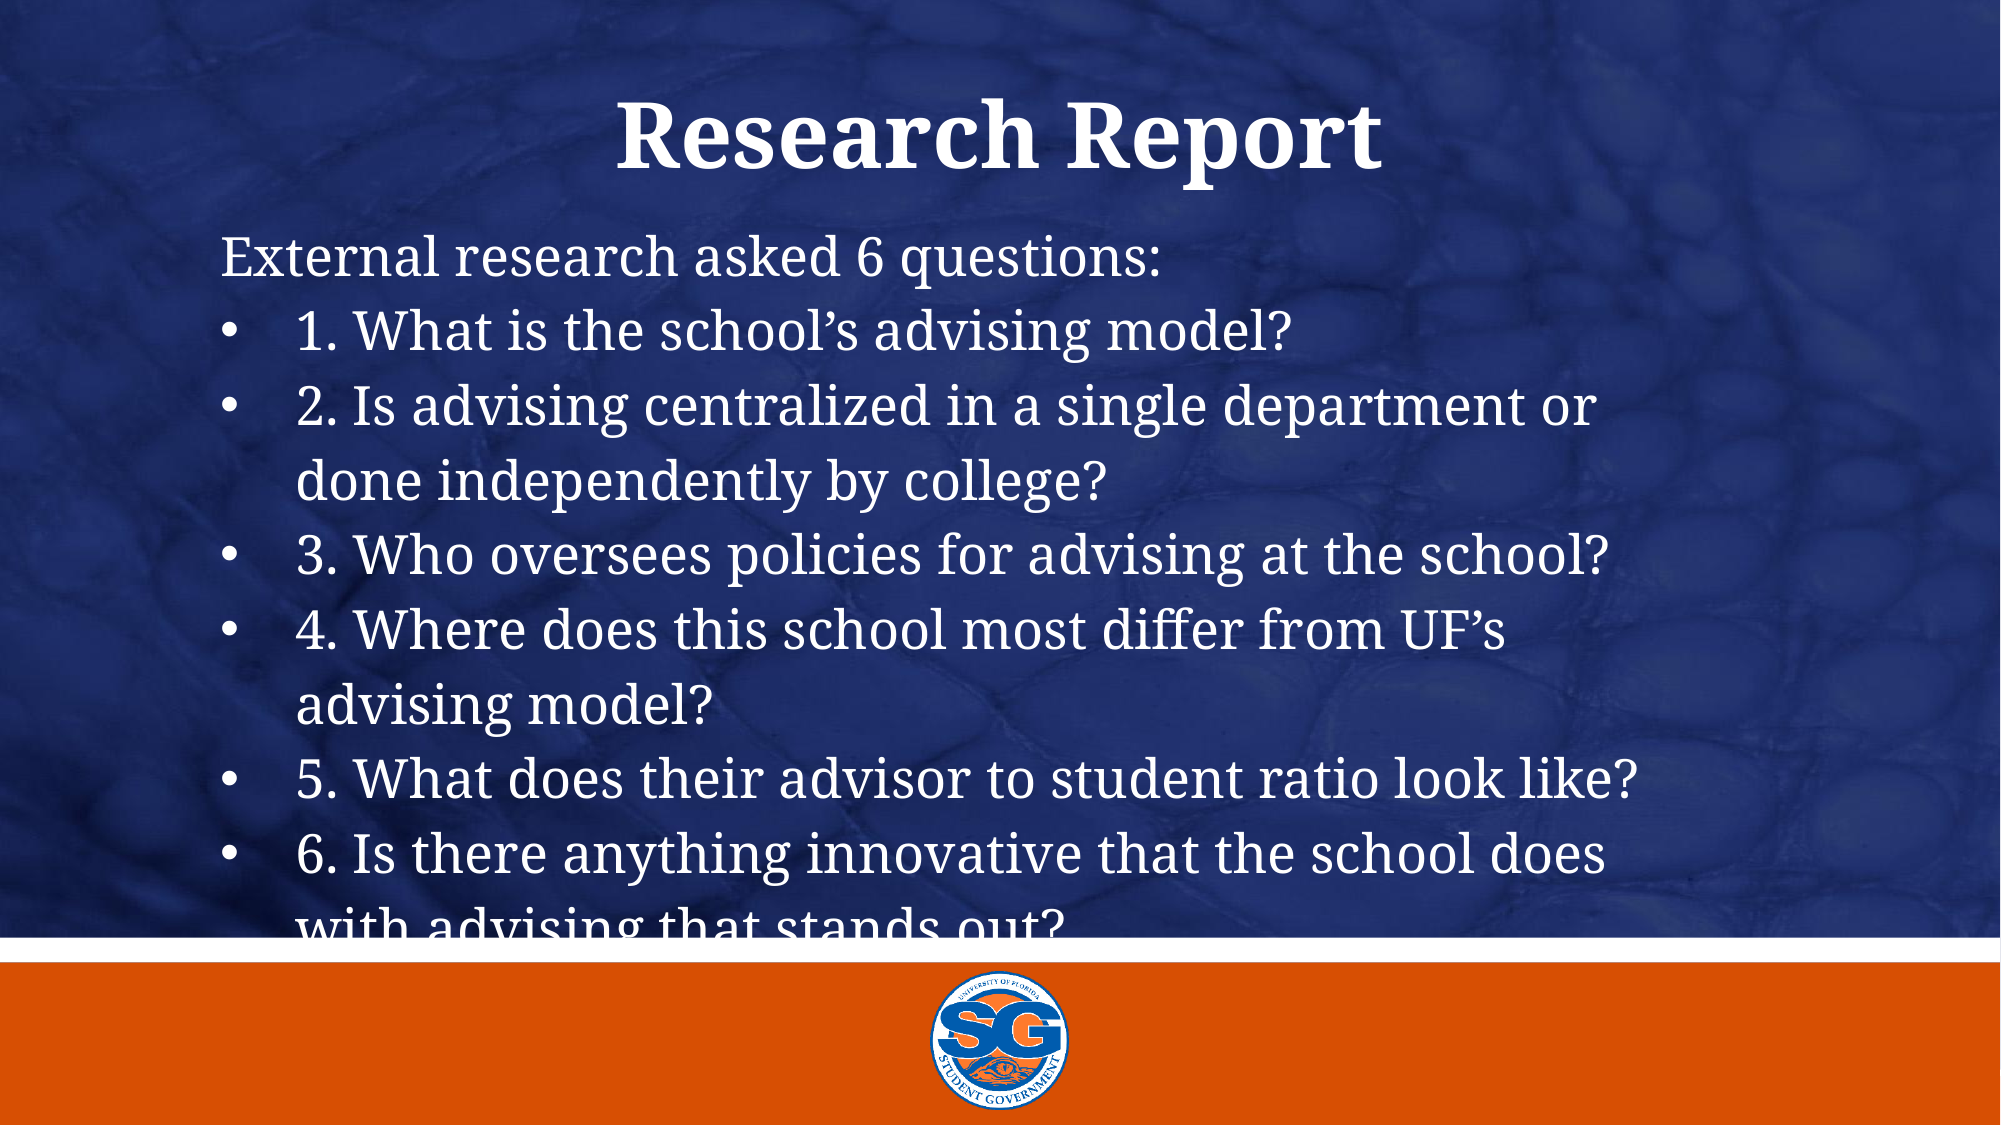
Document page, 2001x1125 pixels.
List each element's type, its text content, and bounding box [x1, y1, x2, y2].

picture [0, 0, 2001, 1125]
text_box External research asked 6 questions: 1. What is the school’s advising model? 2. Is advising centralized in a single department or done independently by college? 3. Who oversees policies for advising at the school? 4. Where does this school most differ from UF’s advising model? 5. What does their advisor to student ratio look like? 6. Is there anything innovative that the school does with advising that stands out? [167, 197, 1715, 923]
text_box [0, 963, 2000, 1125]
text_box [0, 937, 2000, 963]
picture [930, 971, 1069, 1110]
title Research Report [93, 34, 1906, 230]
